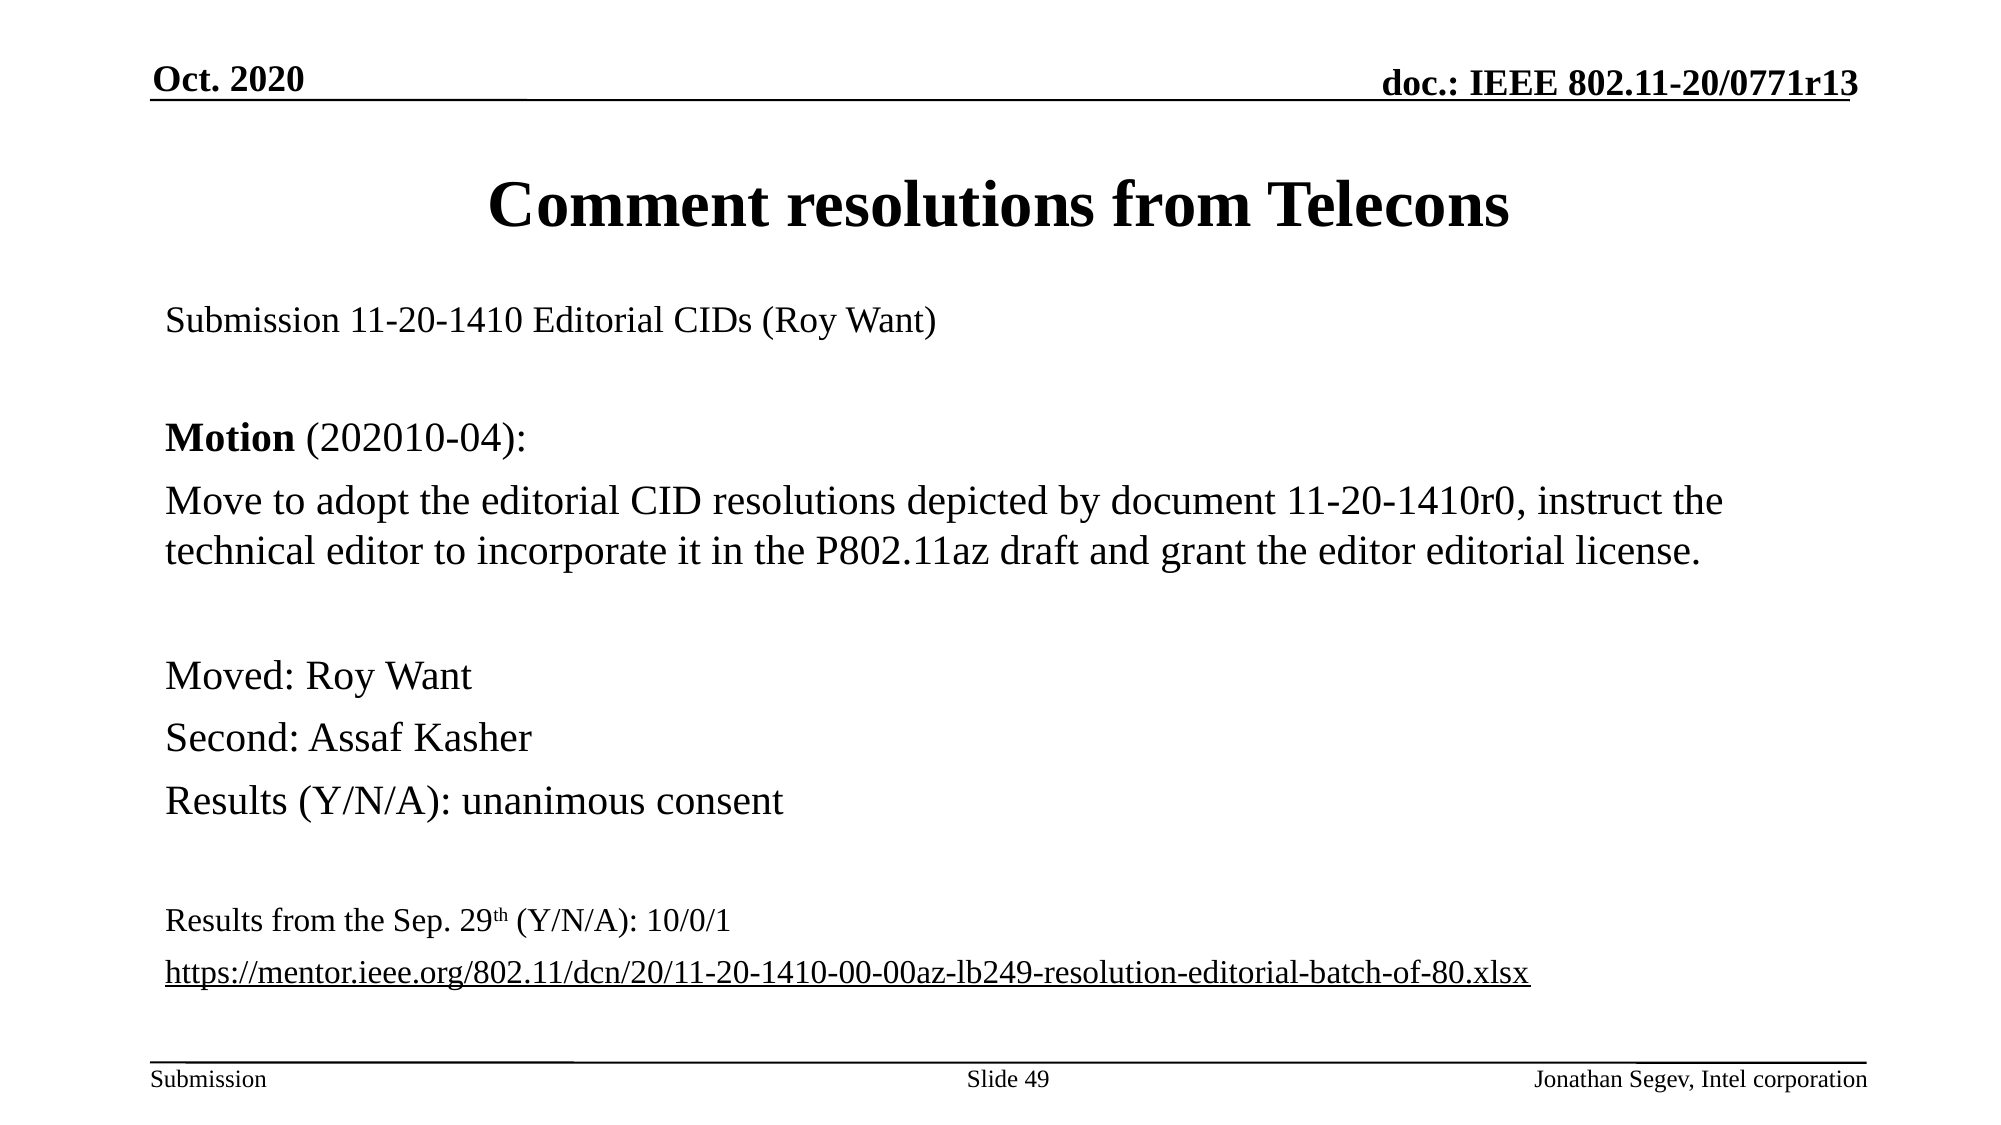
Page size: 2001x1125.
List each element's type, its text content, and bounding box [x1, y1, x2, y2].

footer Jonathan Segev, Intel corporation [1171, 1061, 1869, 1093]
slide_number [152, 54, 563, 100]
list Submission 11-20-1410 Editorial CIDs (Roy Want) Motion (202010-04): Move to adopt the editorial CID resolutions depicted by document 11-20-1410r0, instruct the technical editor to incorporate it in the P802.11az draft and grant the editor editorial license. Moved: Roy Want Second: Assaf Kasher Results (Y/N/A): unanimous consent Results from the Sep. 29th (Y/N/A): 10/0/1 https://mentor.ieee.org/802.11/dcn/20/11-20-1410-00-00az-lb249-resolution-editorial-batch-of-80.xlsx [149, 286, 1850, 1000]
slide_number Slide 49 [950, 1061, 1067, 1123]
title Comment resolutions from Telecons [149, 112, 1850, 286]
